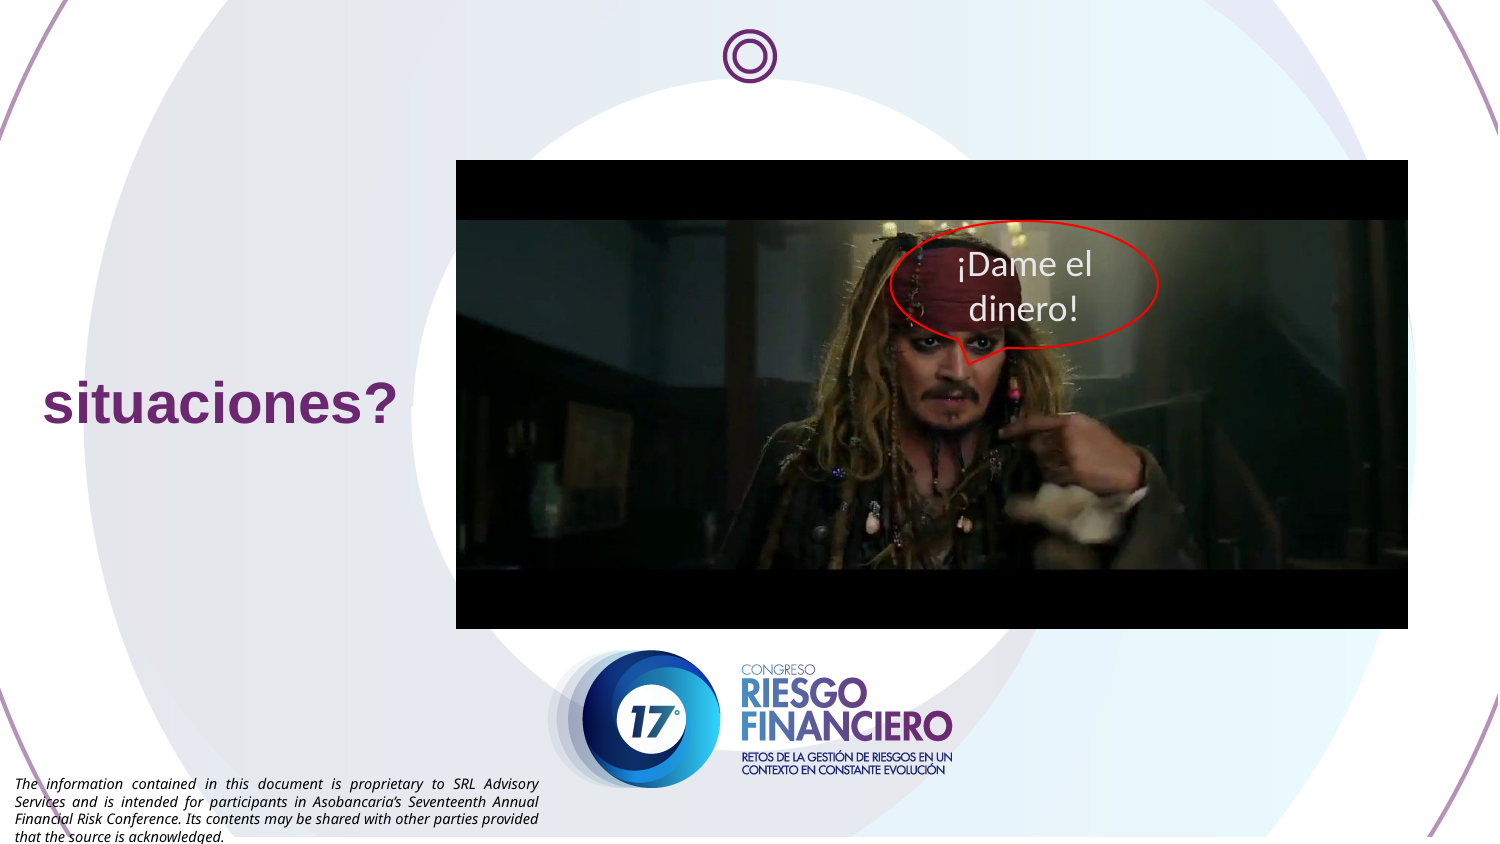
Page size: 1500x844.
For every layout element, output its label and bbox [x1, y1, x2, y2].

picture [456, 160, 1408, 629]
list [0, 0, 1500, 837]
text_box [0, 837, 554, 844]
